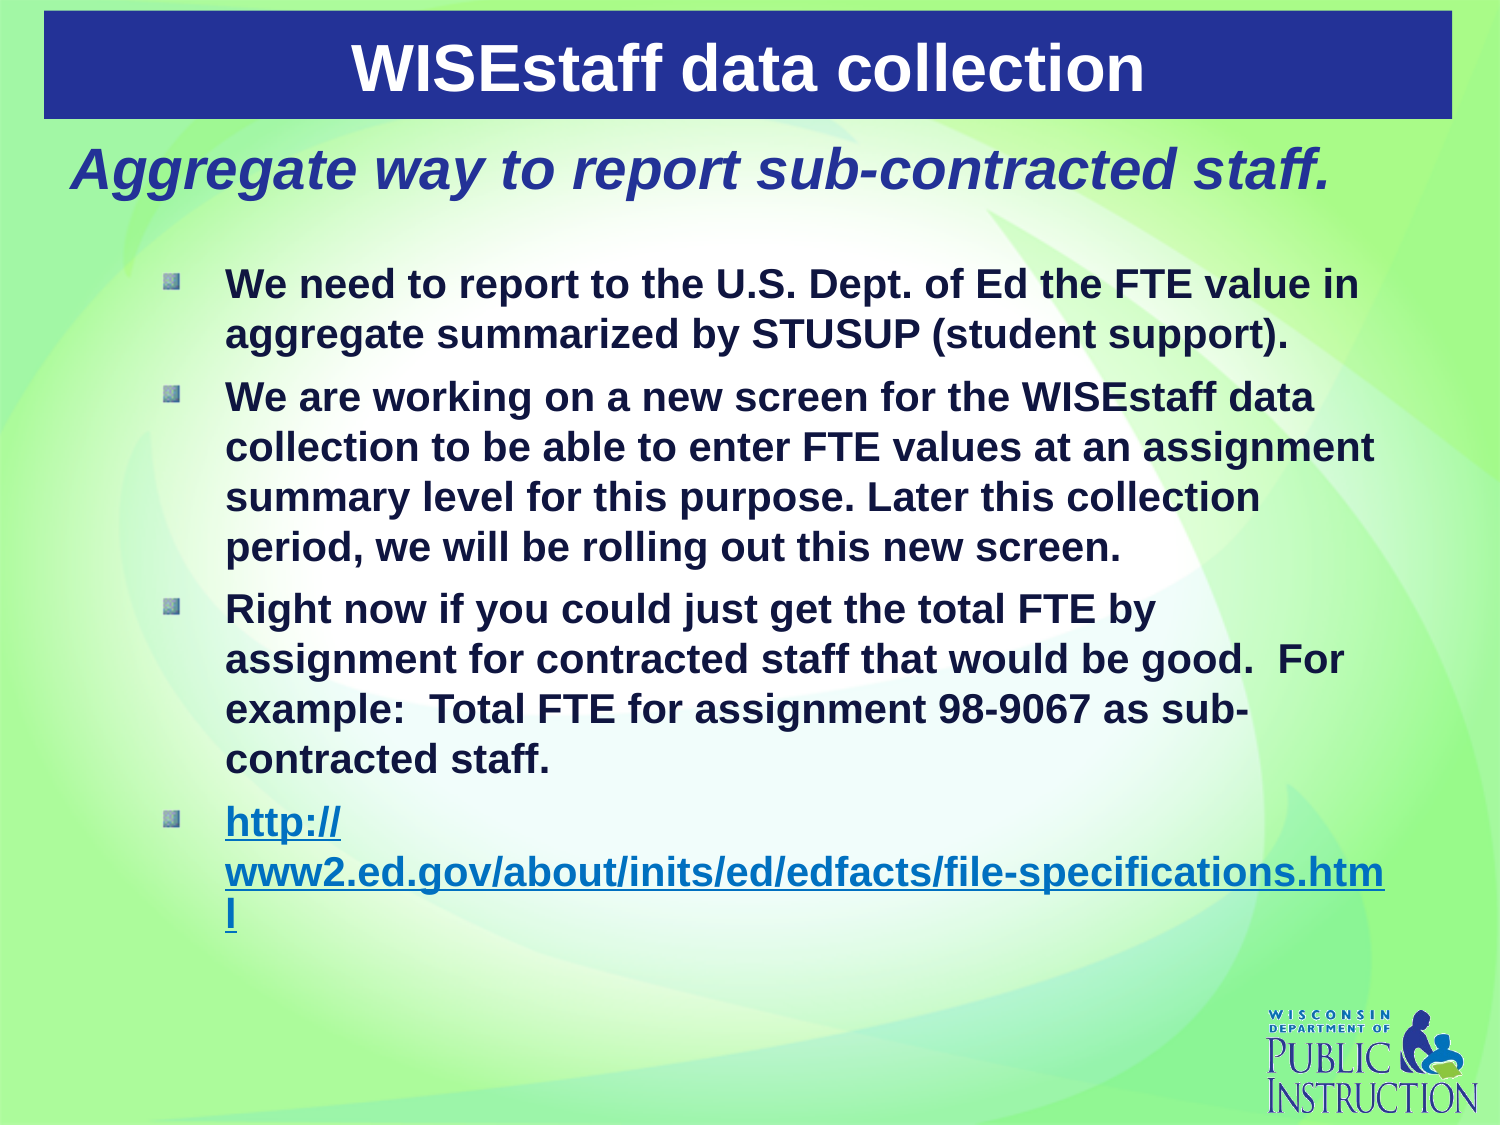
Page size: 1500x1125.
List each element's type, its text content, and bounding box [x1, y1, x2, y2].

picture [159, 594, 185, 620]
text_box We need to report to the U.S. Dept. of Ed the FTE value in aggregate summarized by STUSUP (student support). We are working on a new screen for the WISEstaff data collection to be able to enter FTE values at an assignment summary level for this purpose. Later this collection period, we will be rolling out this new screen. Right now if you could just get the total FTE by assignment for contracted staff that would be good. For example: Total FTE for assignment 98-9067 as sub-contracted staff. http://www2.ed.gov/about/inits/ed/edfacts/file-specifications.html [78, 249, 1409, 903]
picture [1266, 1010, 1478, 1113]
picture [159, 381, 185, 408]
picture [159, 269, 185, 295]
title WISEstaff data collection [46, 10, 1453, 119]
picture [159, 806, 185, 833]
text_box Aggregate way to report sub-contracted staff. [55, 124, 1360, 209]
text_box [42, 8, 1454, 121]
